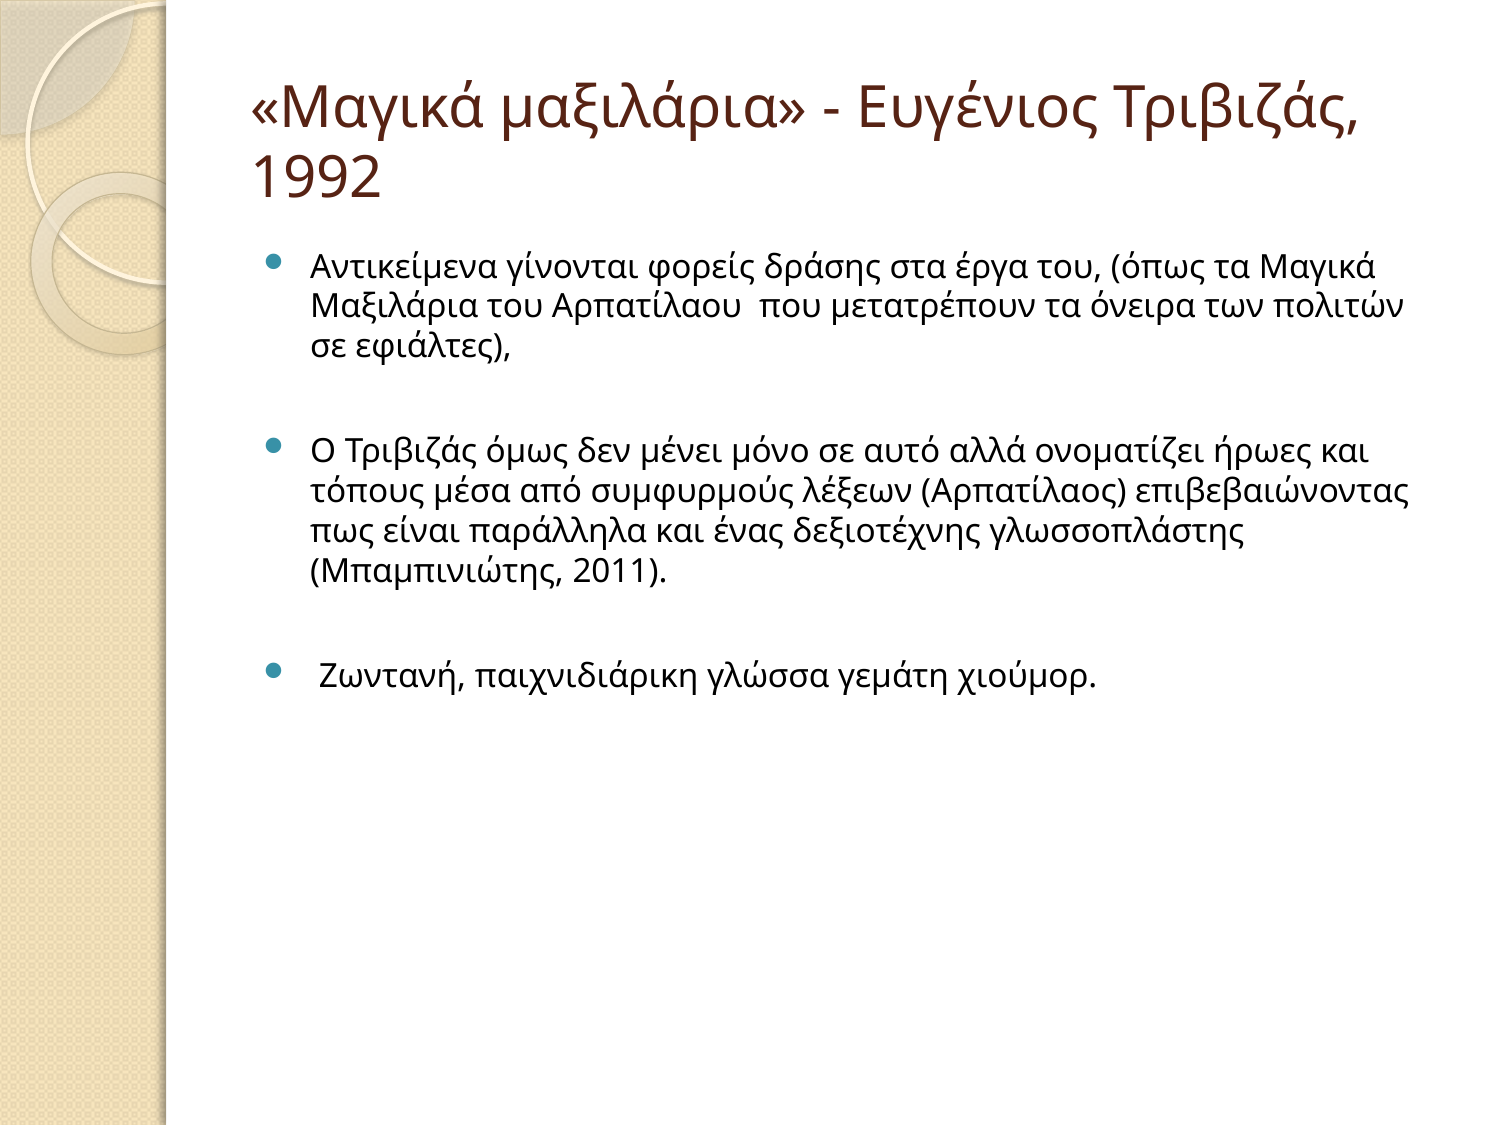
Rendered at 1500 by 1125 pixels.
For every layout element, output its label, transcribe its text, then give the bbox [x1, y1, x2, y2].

title «Μαγικά μαξιλάρια» - Ευγένιος Τριβιζάς, 1992 [235, 45, 1466, 233]
list Αντικείμενα γίνονται φορείς δράσης στα έργα του, (όπως τα Μαγικά Μαξιλάρια του Αρπατίλαου που μετατρέπουν τα όνειρα των πολιτών σε εφιάλτες), Ο Τριβιζάς όμως δεν μένει μόνο σε αυτό αλλά ονοματίζει ήρωες και τόπους μέσα από συμφυρμούς λέξεων (Αρπατίλαος) επιβεβαιώνοντας πως είναι παράλληλα και ένας δεξιοτέχνης γλωσσοπλάστης (Μπαμπινιώτης, 2011). Ζωντανή, παιχνιδιάρικη γλώσσα γεμάτη χιούμορ. [235, 237, 1466, 1025]
